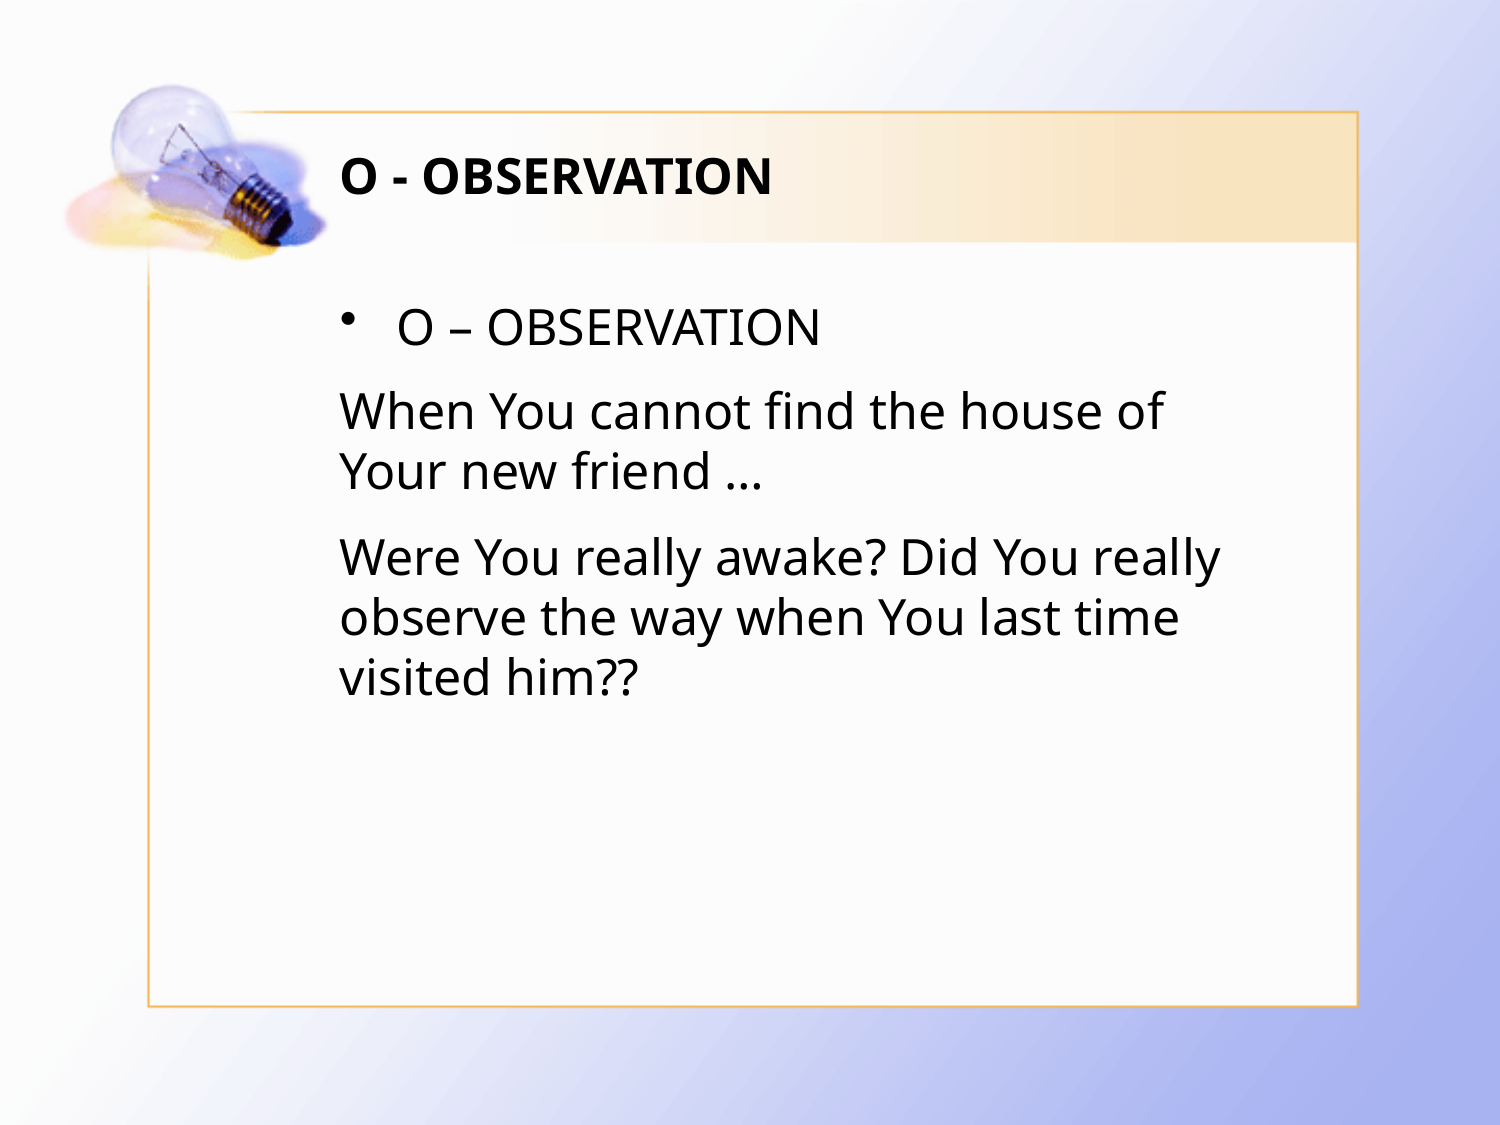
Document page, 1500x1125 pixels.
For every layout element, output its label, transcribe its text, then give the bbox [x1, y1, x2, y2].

list O – OBSERVATION When You cannot find the house of Your new friend … Were You really awake? Did You really observe the way when You last time visited him?? [324, 287, 1275, 925]
title O - OBSERVATION [324, 134, 1275, 222]
picture [0, 0, 1500, 1125]
